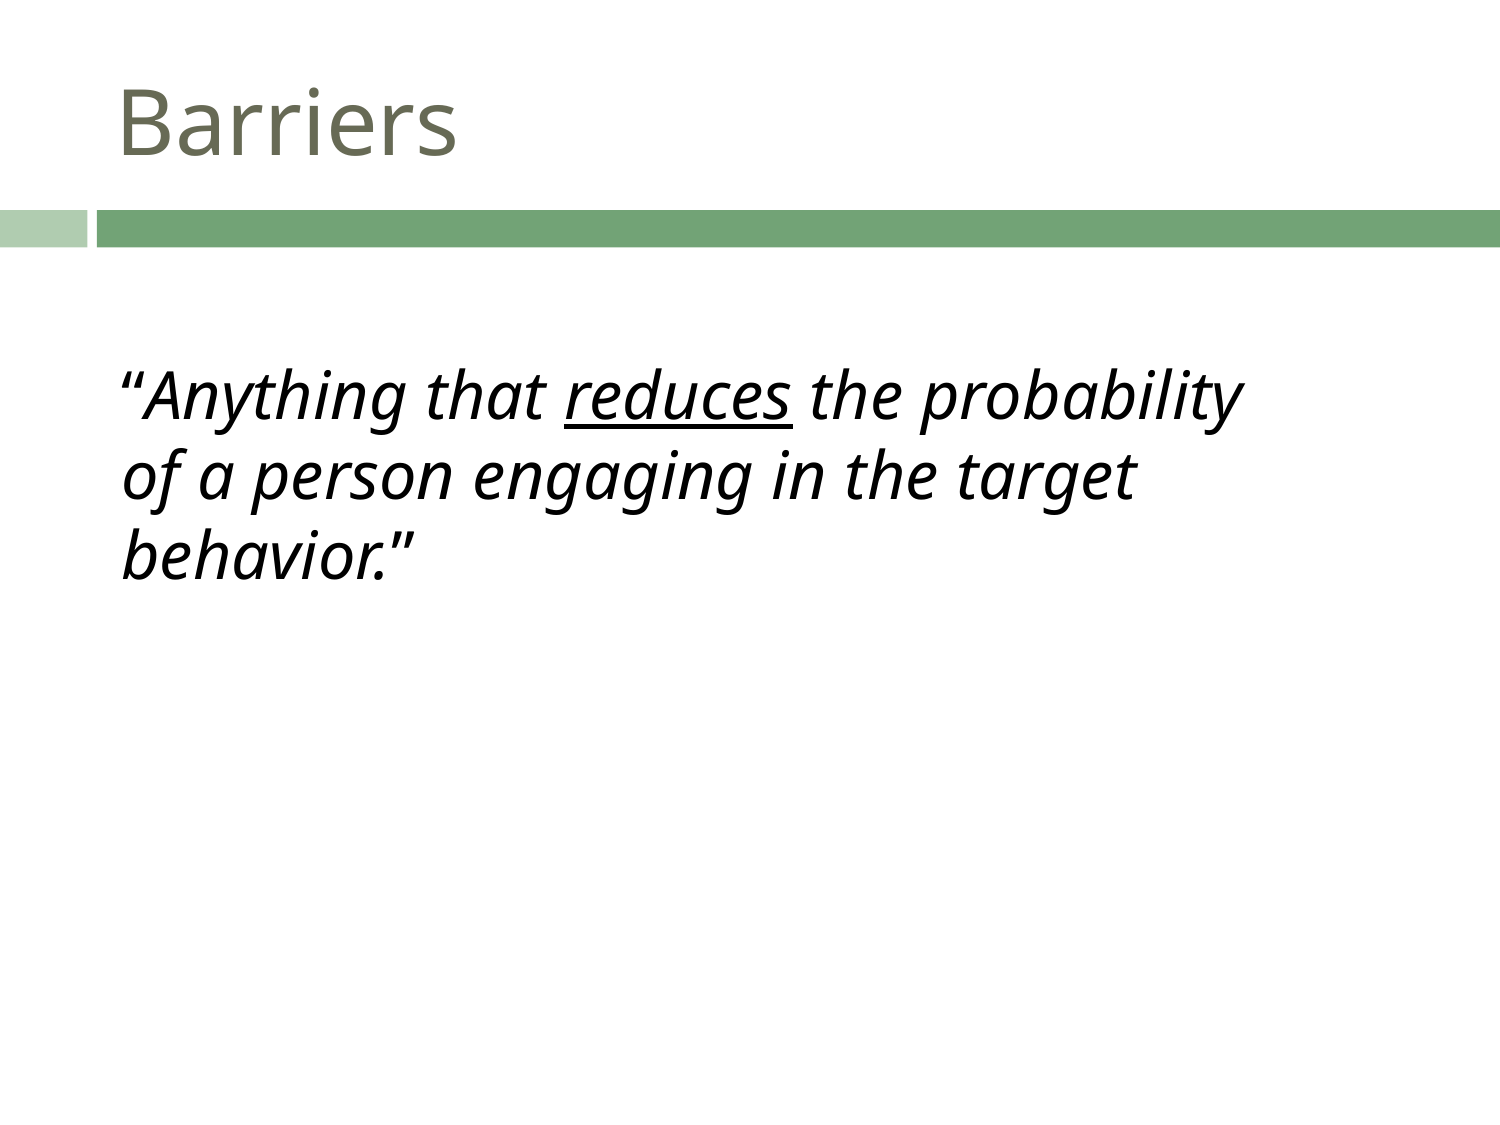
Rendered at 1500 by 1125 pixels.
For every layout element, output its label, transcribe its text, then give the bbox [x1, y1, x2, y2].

title Barriers [100, 37, 1438, 200]
list “Anything that reduces the probability of a person engaging in the target behavior.” [87, 337, 1288, 1100]
